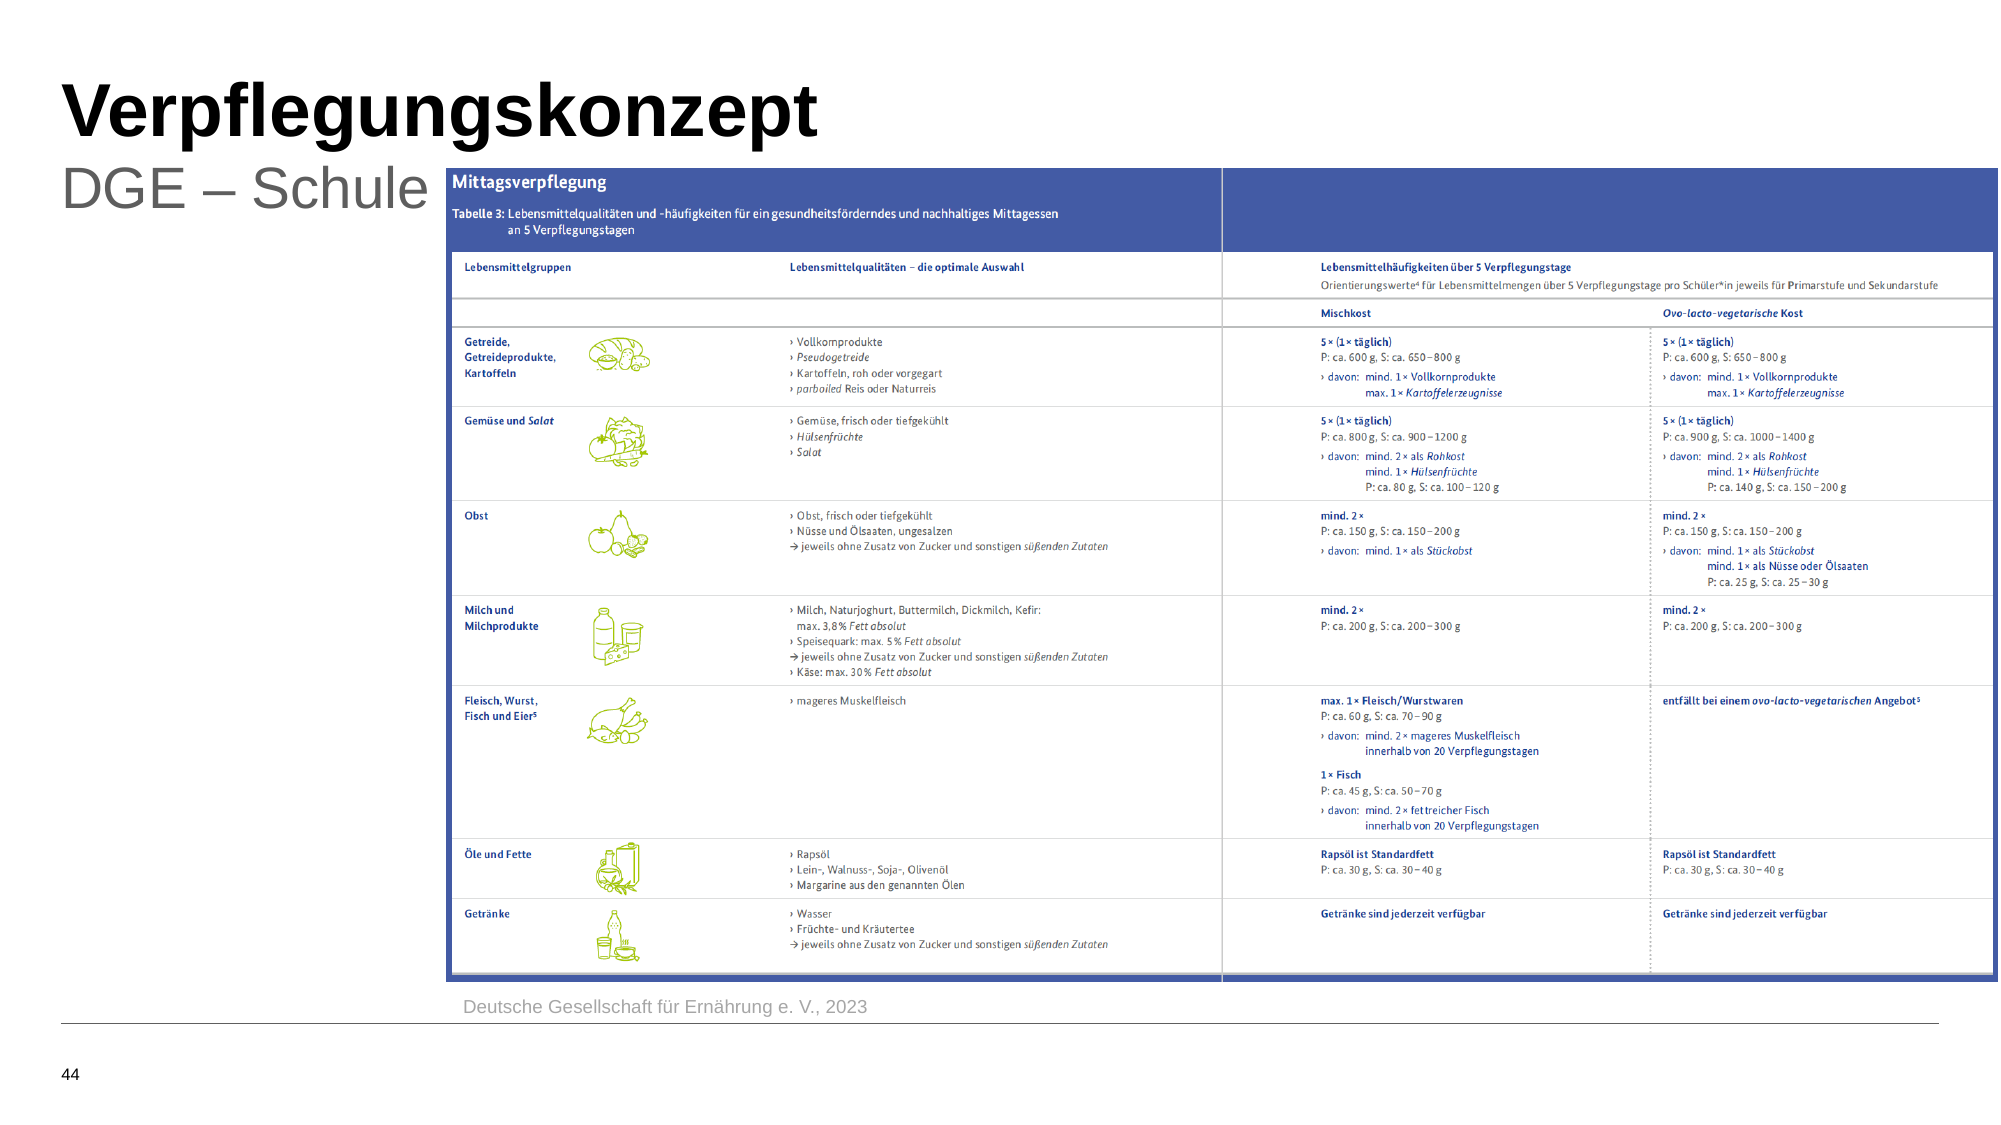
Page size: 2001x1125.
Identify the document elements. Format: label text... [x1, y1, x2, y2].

title Verpflegungskonzept [60, 61, 1509, 155]
picture [446, 168, 1998, 982]
text_box Deutsche Gesellschaft für Ernährung e. V., 2023 [448, 986, 883, 1025]
list DGE – Schule [60, 143, 1508, 226]
